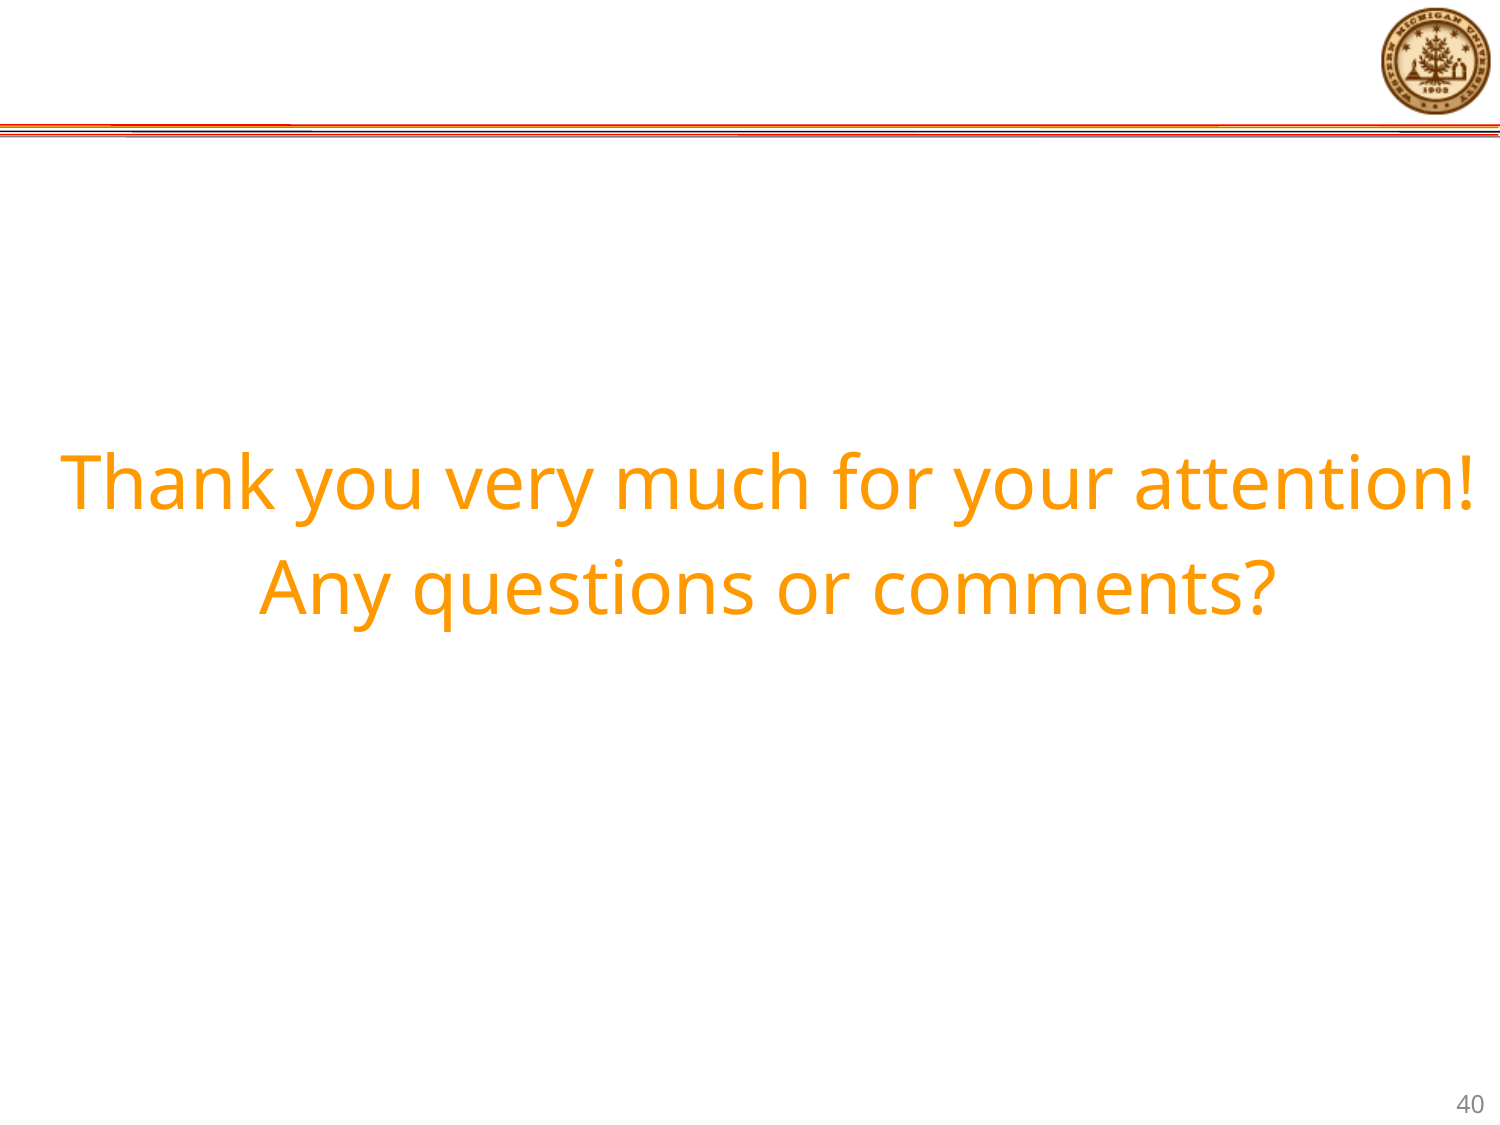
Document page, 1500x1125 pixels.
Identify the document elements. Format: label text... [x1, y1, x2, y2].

list Thank you very much for your attention! Any questions or comments? [37, 426, 1500, 838]
slide_number 40 [1344, 1087, 1500, 1125]
picture [1374, 0, 1500, 124]
